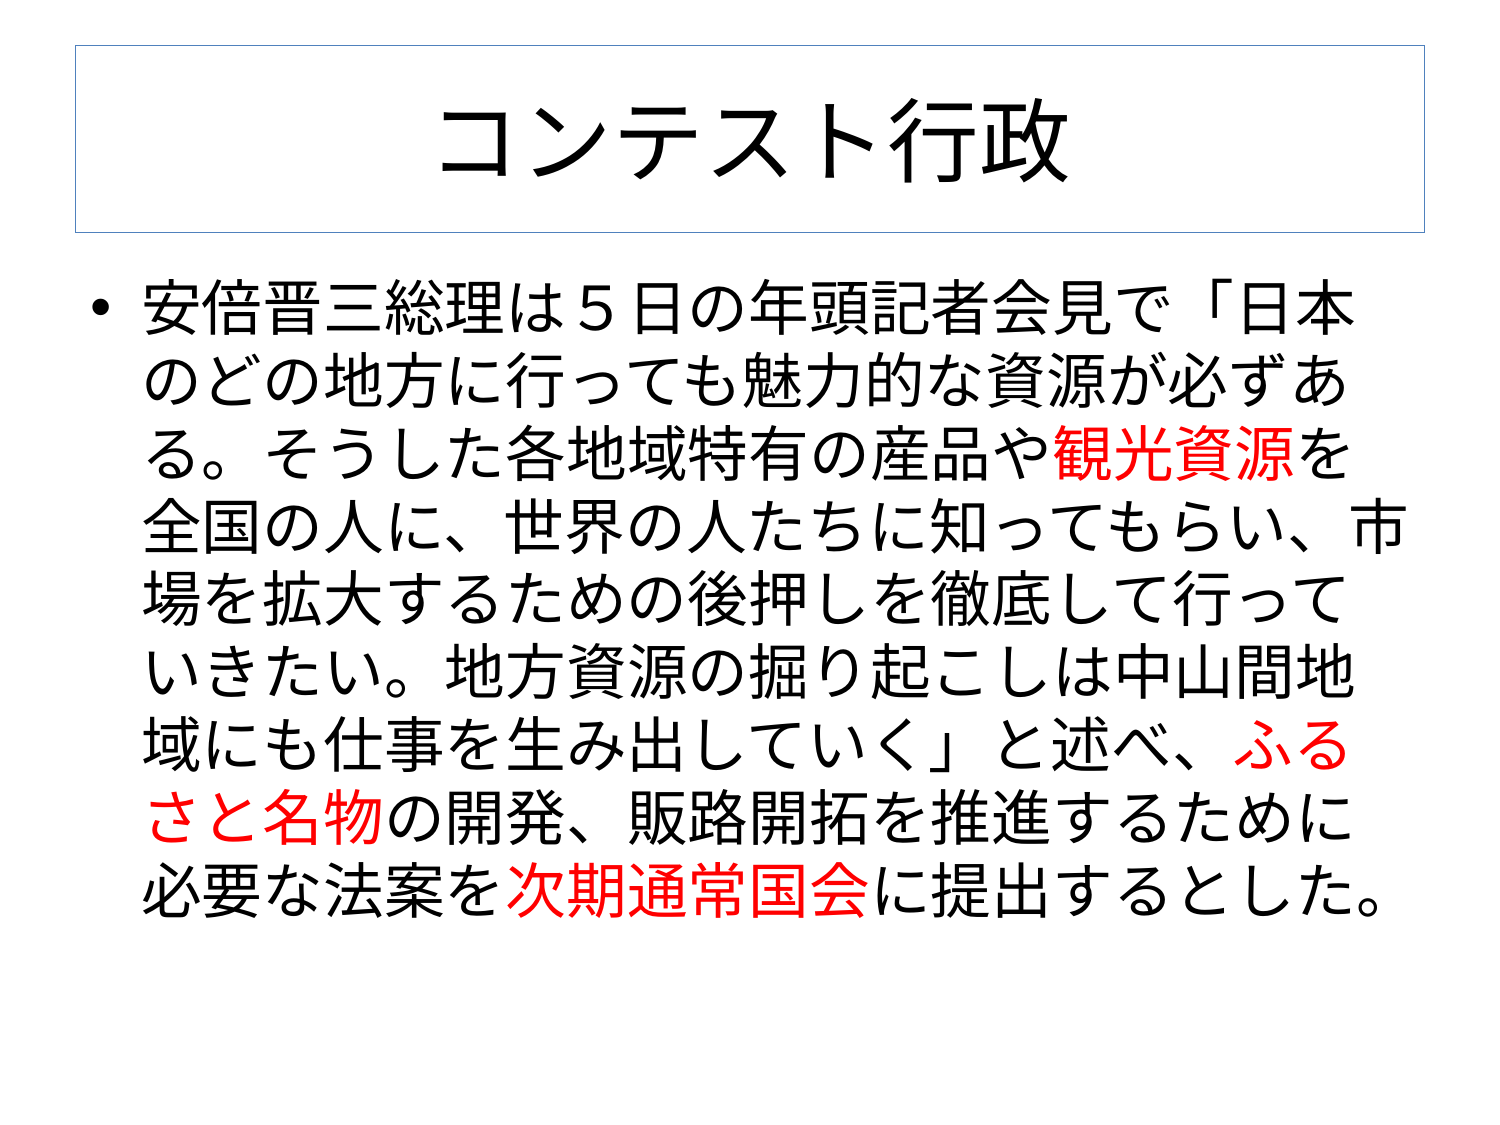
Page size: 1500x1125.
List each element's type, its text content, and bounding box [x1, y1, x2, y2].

title コンテスト行政 [75, 45, 1425, 233]
list 安倍晋三総理は５日の年頭記者会見で「日本のどの地方に行っても魅力的な資源が必ずある。そうした各地域特有の産品や観光資源を全国の人に、世界の人たちに知ってもらい、市場を拡大するための後押しを徹底して行っていきたい。地方資源の掘り起こしは中山間地域にも仕事を生み出していく」と述べ、ふるさと名物の開発、販路開拓を推進するために必要な法案を次期通常国会に提出するとした。 [75, 262, 1425, 1005]
